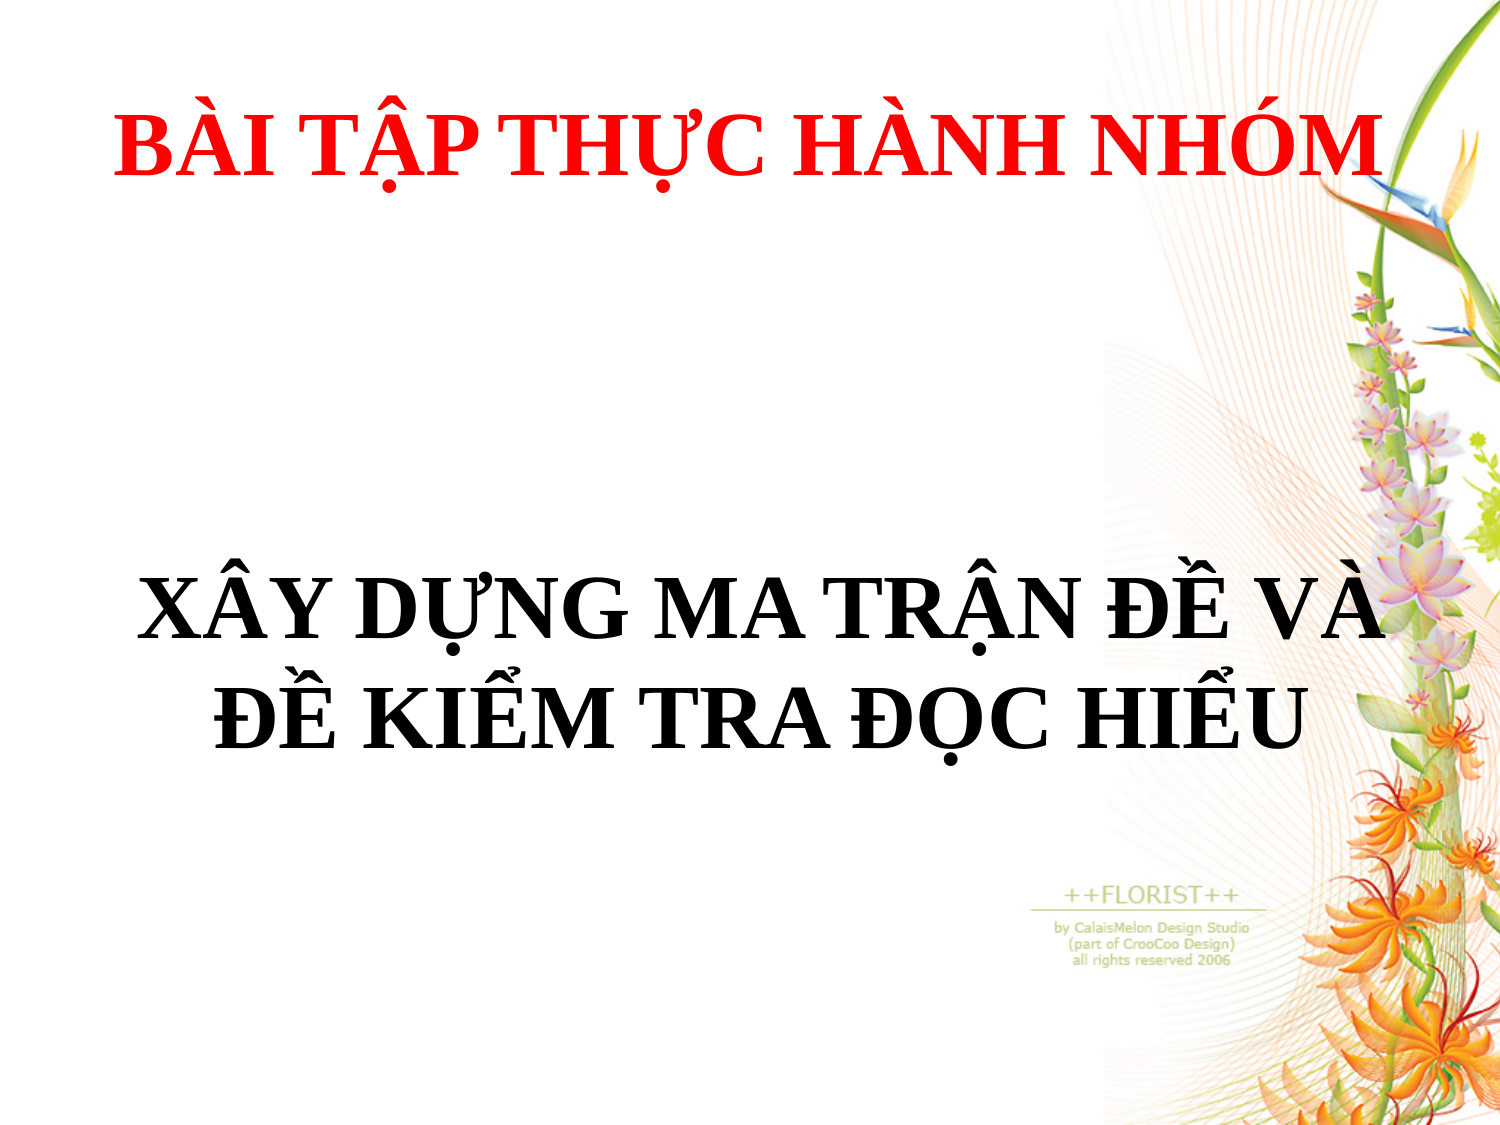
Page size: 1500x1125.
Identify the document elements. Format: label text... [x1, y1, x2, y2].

text_box XÂY DỰNG MA TRẬN ĐỀ VÀ ĐỀ KIỂM TRA ĐỌC HIỂU [64, 278, 1459, 1035]
picture [0, 0, 1500, 1125]
title BÀI TẬP THỰC HÀNH NHÓM [75, 45, 1425, 233]
